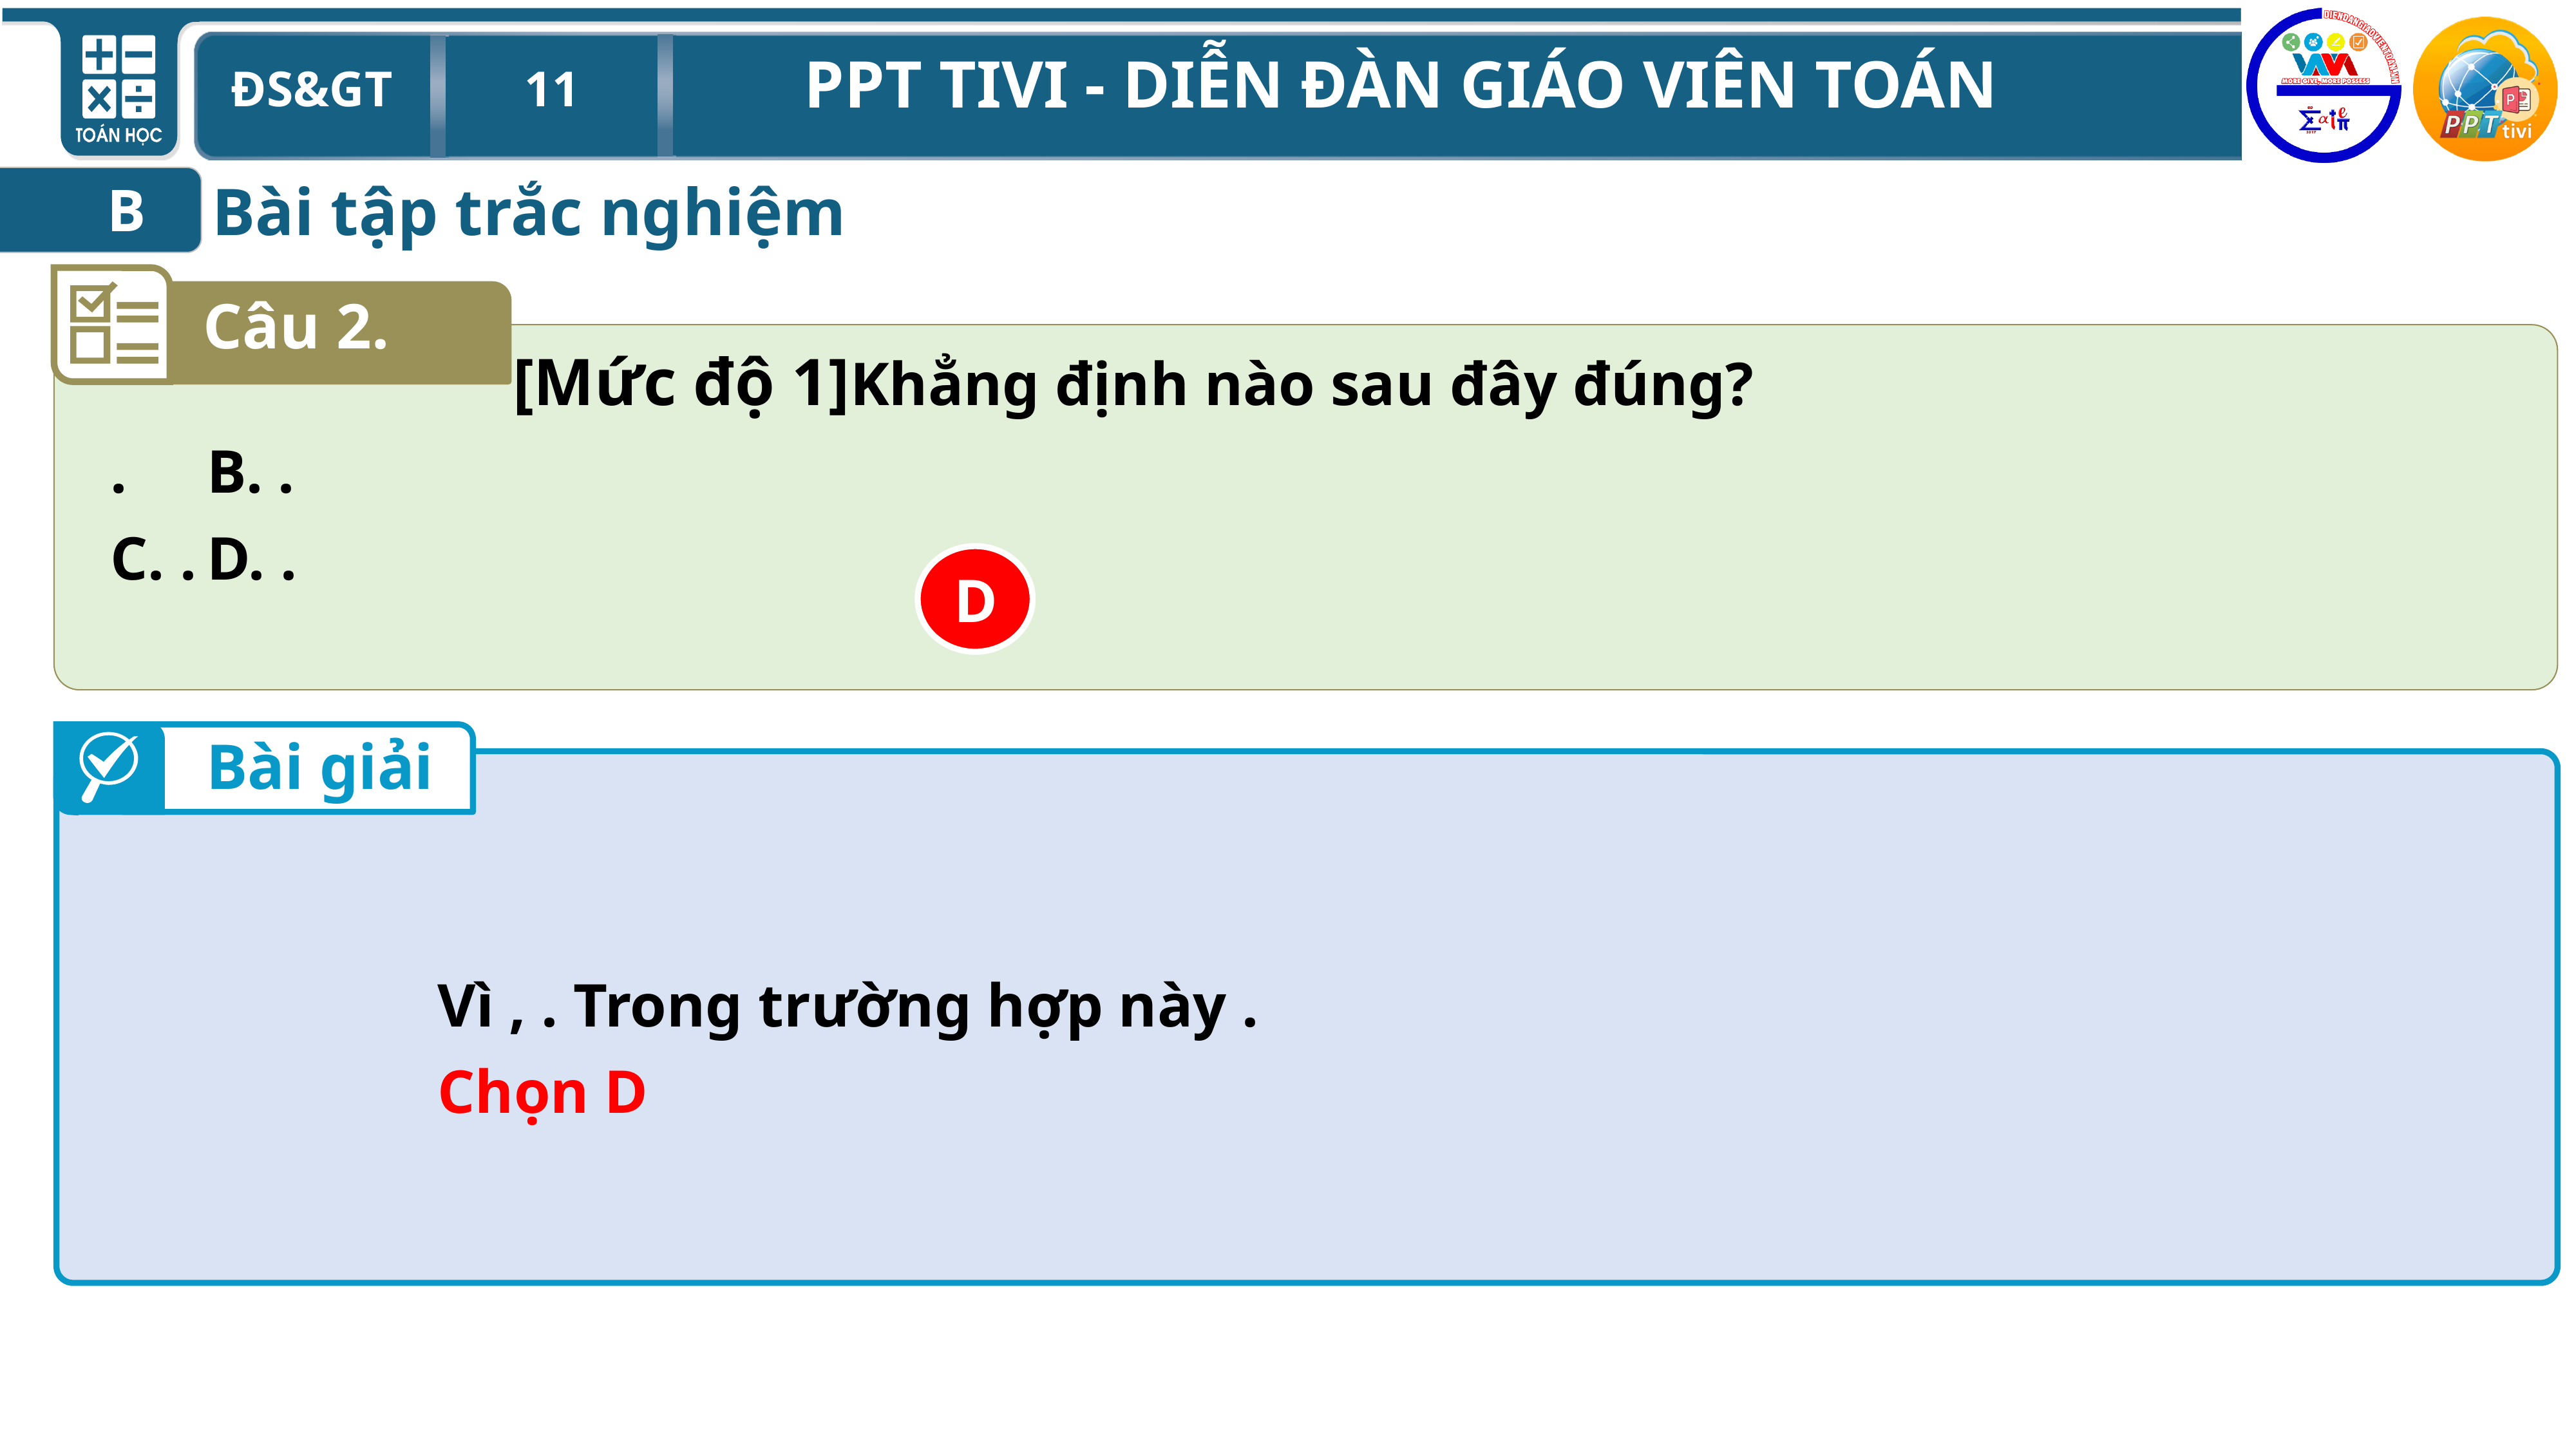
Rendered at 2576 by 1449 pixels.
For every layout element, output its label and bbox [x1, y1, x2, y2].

picture [2, 22, 2242, 160]
text_box [0, 166, 1136, 254]
picture [2246, 8, 2401, 163]
picture [2412, 16, 2558, 162]
text_box [56, 723, 2558, 1283]
text_box [53, 267, 2558, 690]
